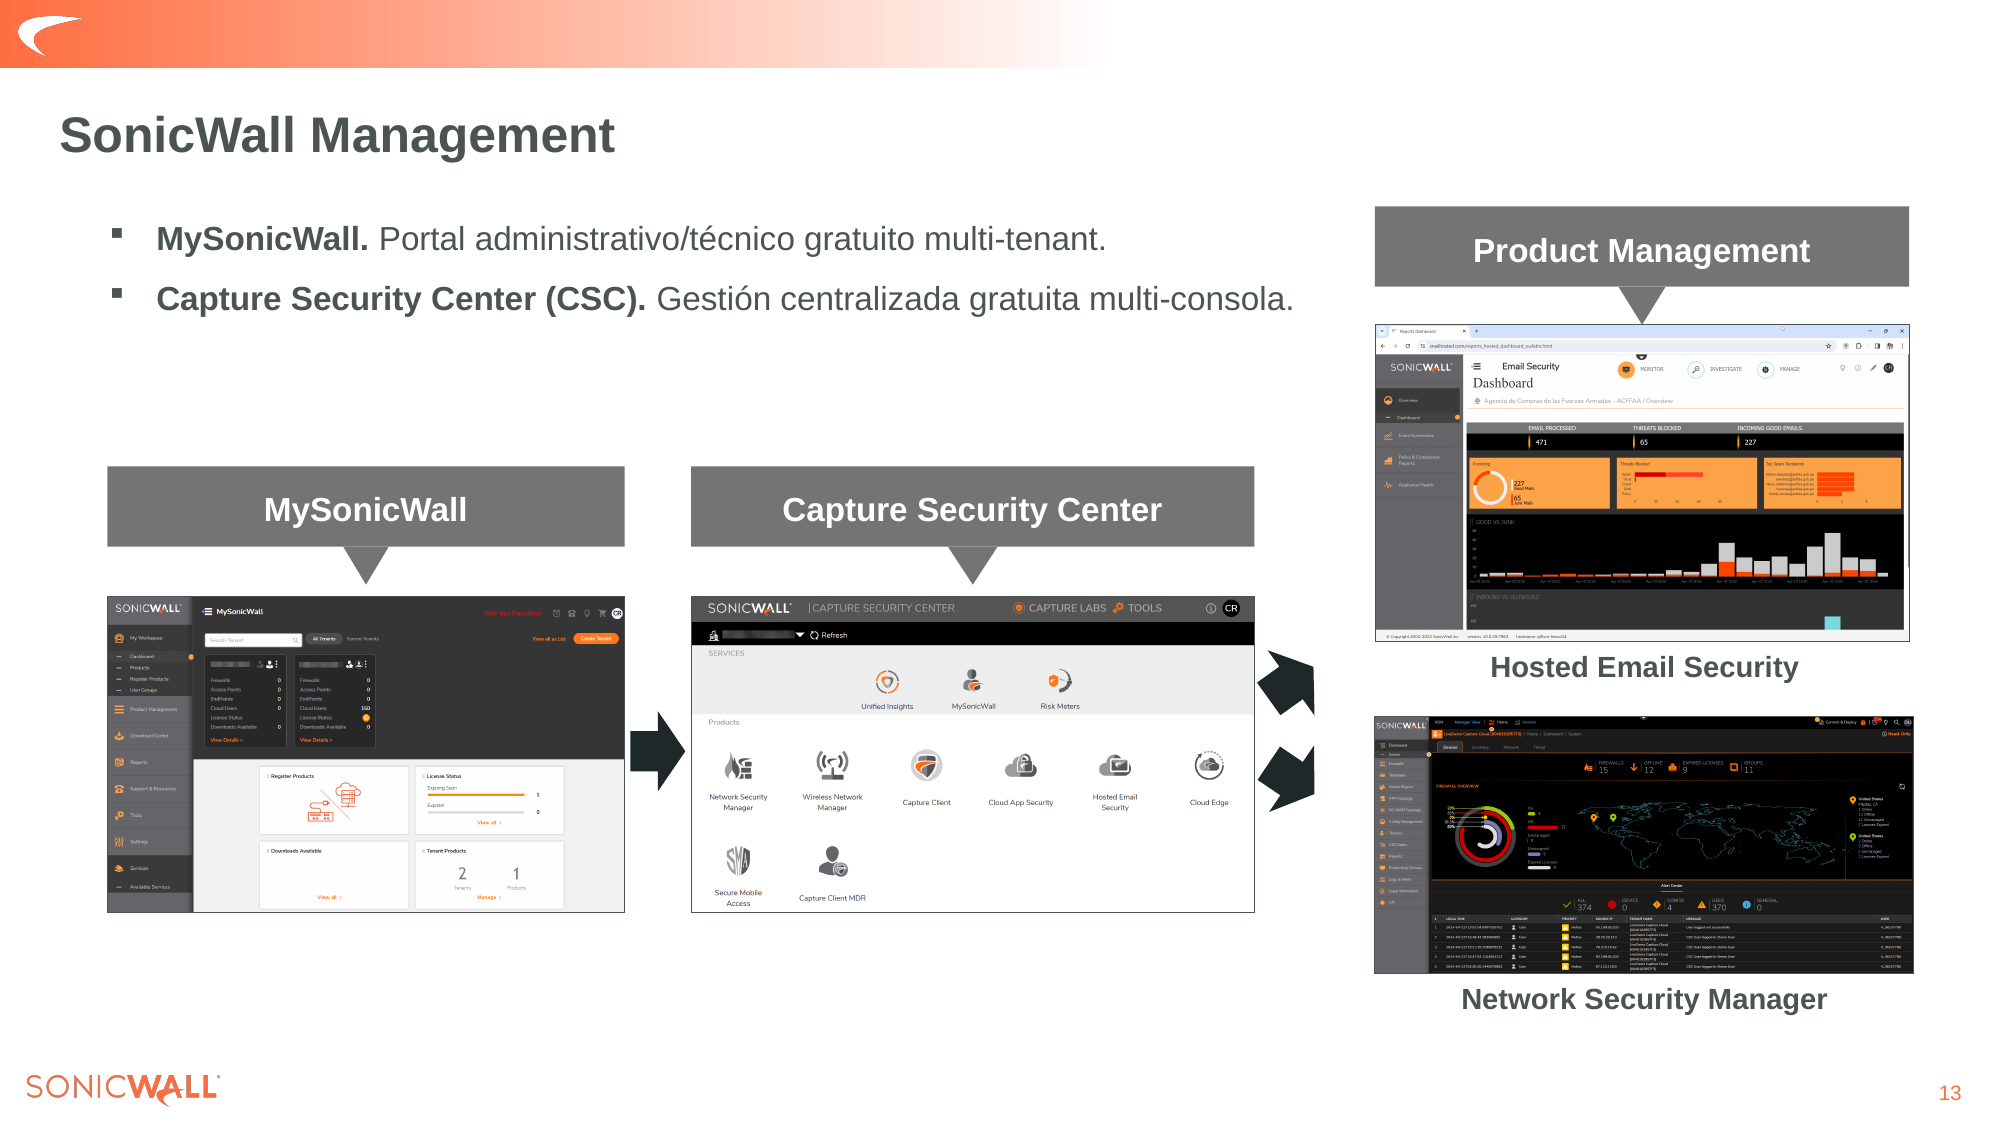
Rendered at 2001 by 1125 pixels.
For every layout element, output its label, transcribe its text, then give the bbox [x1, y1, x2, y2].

picture [18, 16, 83, 57]
picture [690, 596, 1255, 913]
text_box [628, 706, 688, 797]
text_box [1374, 324, 1911, 693]
picture [27, 1075, 220, 1107]
text_box [1255, 647, 1317, 721]
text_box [106, 465, 626, 586]
text_box [1255, 740, 1316, 816]
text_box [1374, 205, 1910, 324]
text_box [690, 465, 1255, 586]
text_box MySonicWall. Portal administrativo/técnico gratuito multi-tenant. Capture Security Center (CSC). Gestión centralizada gratuita multi-consola. [94, 190, 1337, 325]
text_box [1374, 716, 1914, 1025]
picture [106, 596, 626, 913]
slide_number 13 [1851, 1079, 1962, 1110]
text_box SonicWall Management [44, 94, 717, 170]
